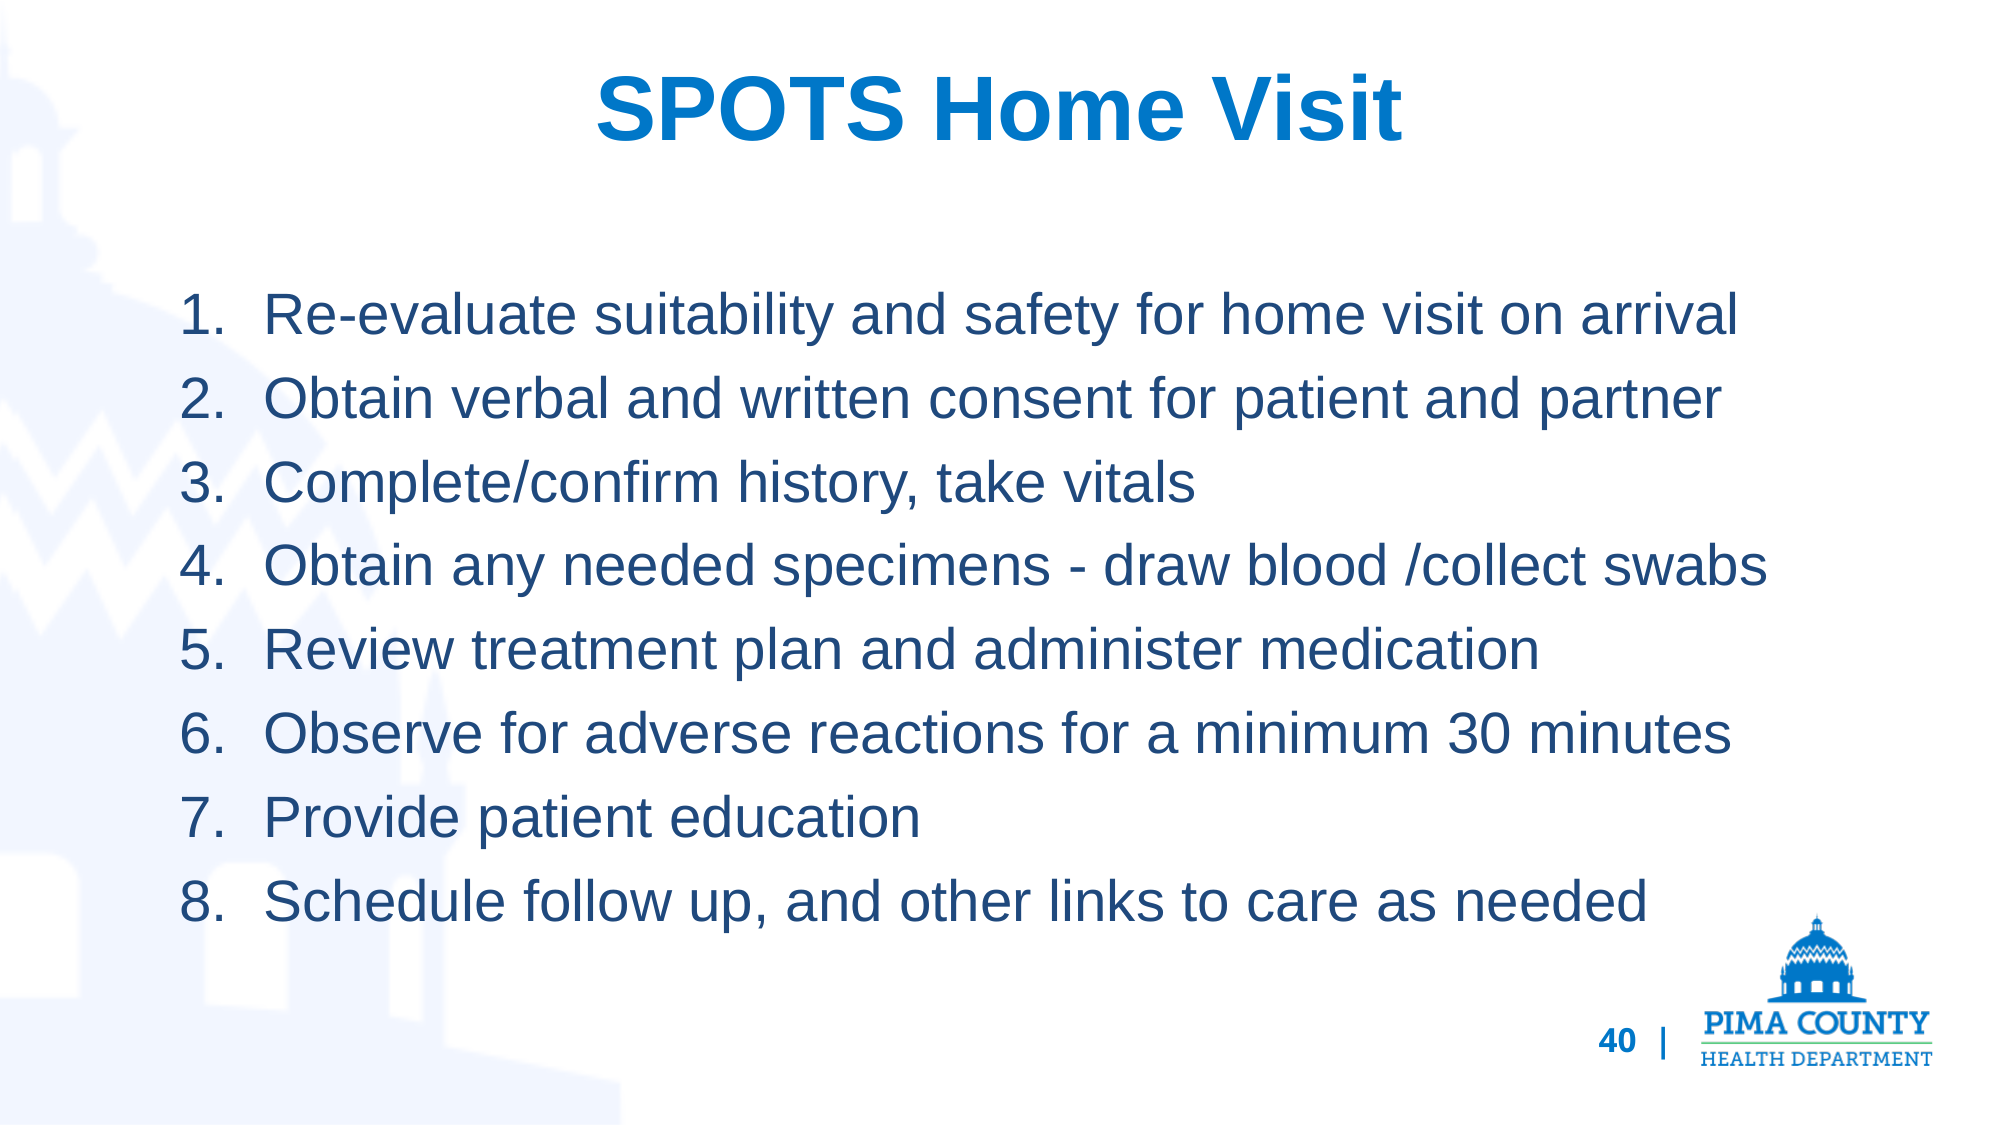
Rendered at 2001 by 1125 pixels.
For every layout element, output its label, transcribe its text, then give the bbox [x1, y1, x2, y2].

title SPOTS Home Visit [189, 53, 1811, 155]
picture [1701, 912, 1933, 1066]
list Re-evaluate suitability and safety for home visit on arrival Obtain verbal and written consent for patient and partner Complete/confirm history, take vitals Obtain any needed specimens - draw blood /collect swabs Review treatment plan and administer medication Observe for adverse reactions for a minimum 30 minutes Provide patient education Schedule follow up, and other links to care as needed [164, 276, 1835, 851]
slide_number 40 | [1237, 1011, 1688, 1072]
